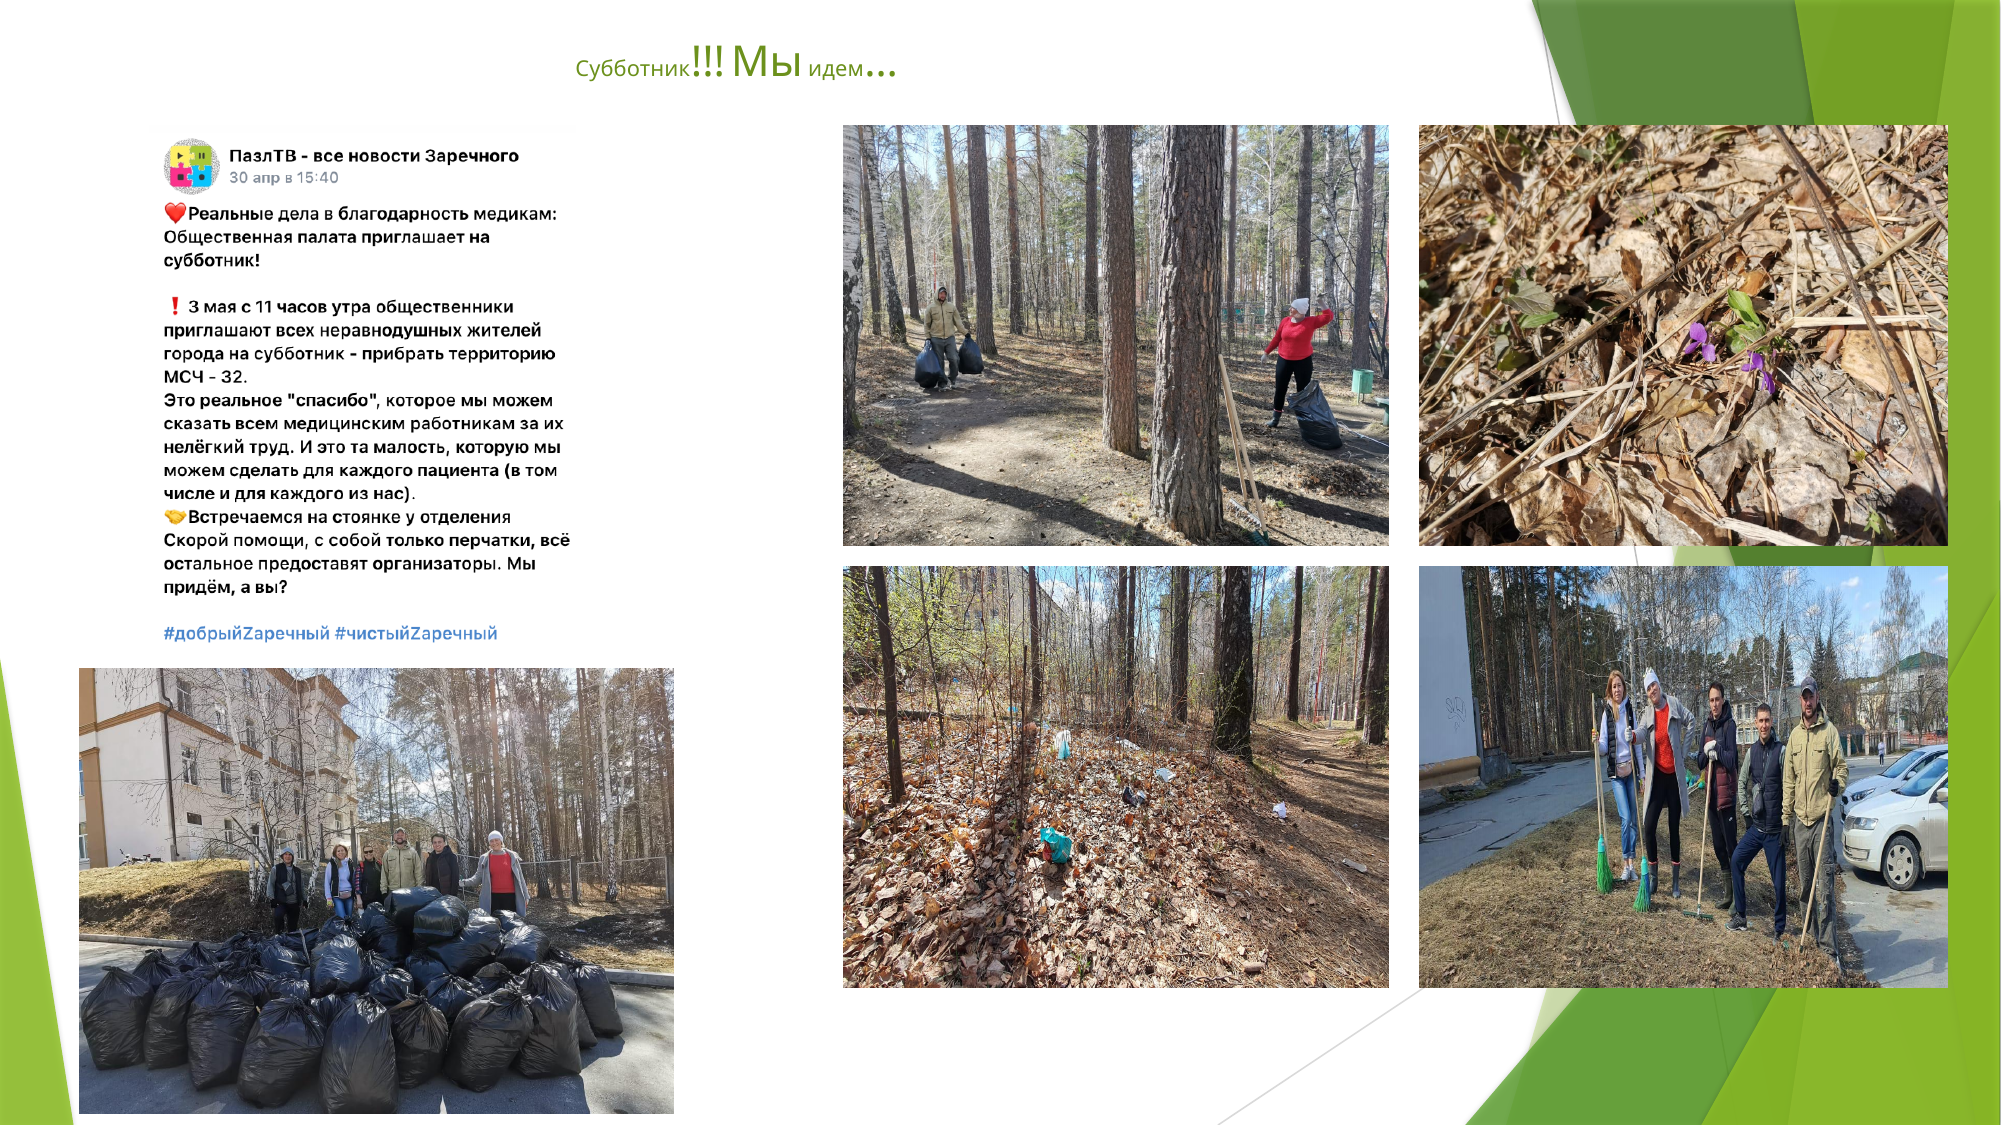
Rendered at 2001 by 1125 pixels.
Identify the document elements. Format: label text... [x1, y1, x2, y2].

picture [1418, 124, 1949, 546]
picture [843, 566, 1390, 989]
picture [1418, 566, 1949, 989]
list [79, 667, 675, 1115]
title Субботник!!! Мы идем… [162, 25, 1277, 92]
picture [843, 124, 1390, 546]
picture [149, 124, 577, 651]
